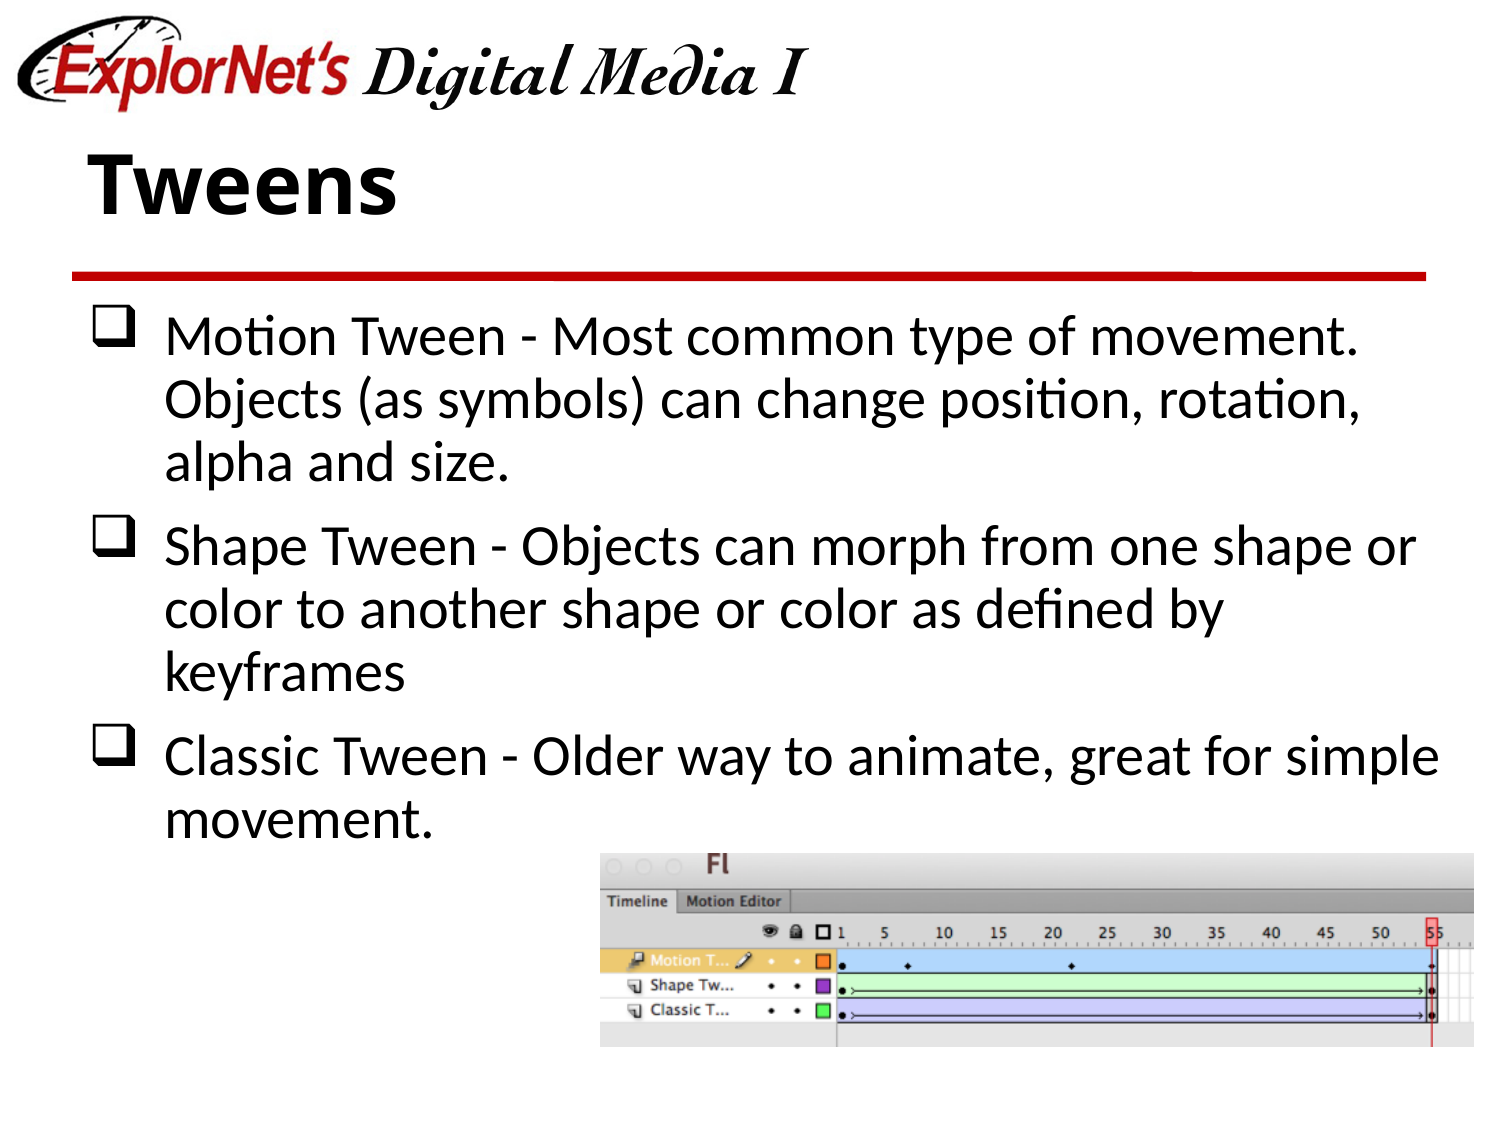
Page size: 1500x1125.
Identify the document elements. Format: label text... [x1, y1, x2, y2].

picture [13, 11, 1500, 131]
title Tweens [71, 120, 1429, 255]
list Motion Tween - Most common type of movement. Objects (as symbols) can change position, rotation, alpha and size. Shape Tween - Objects can morph from one shape or color to another shape or color as defined by keyframes Classic Tween - Older way to animate, great for simple movement. [73, 298, 1459, 1011]
picture [599, 853, 1474, 1047]
